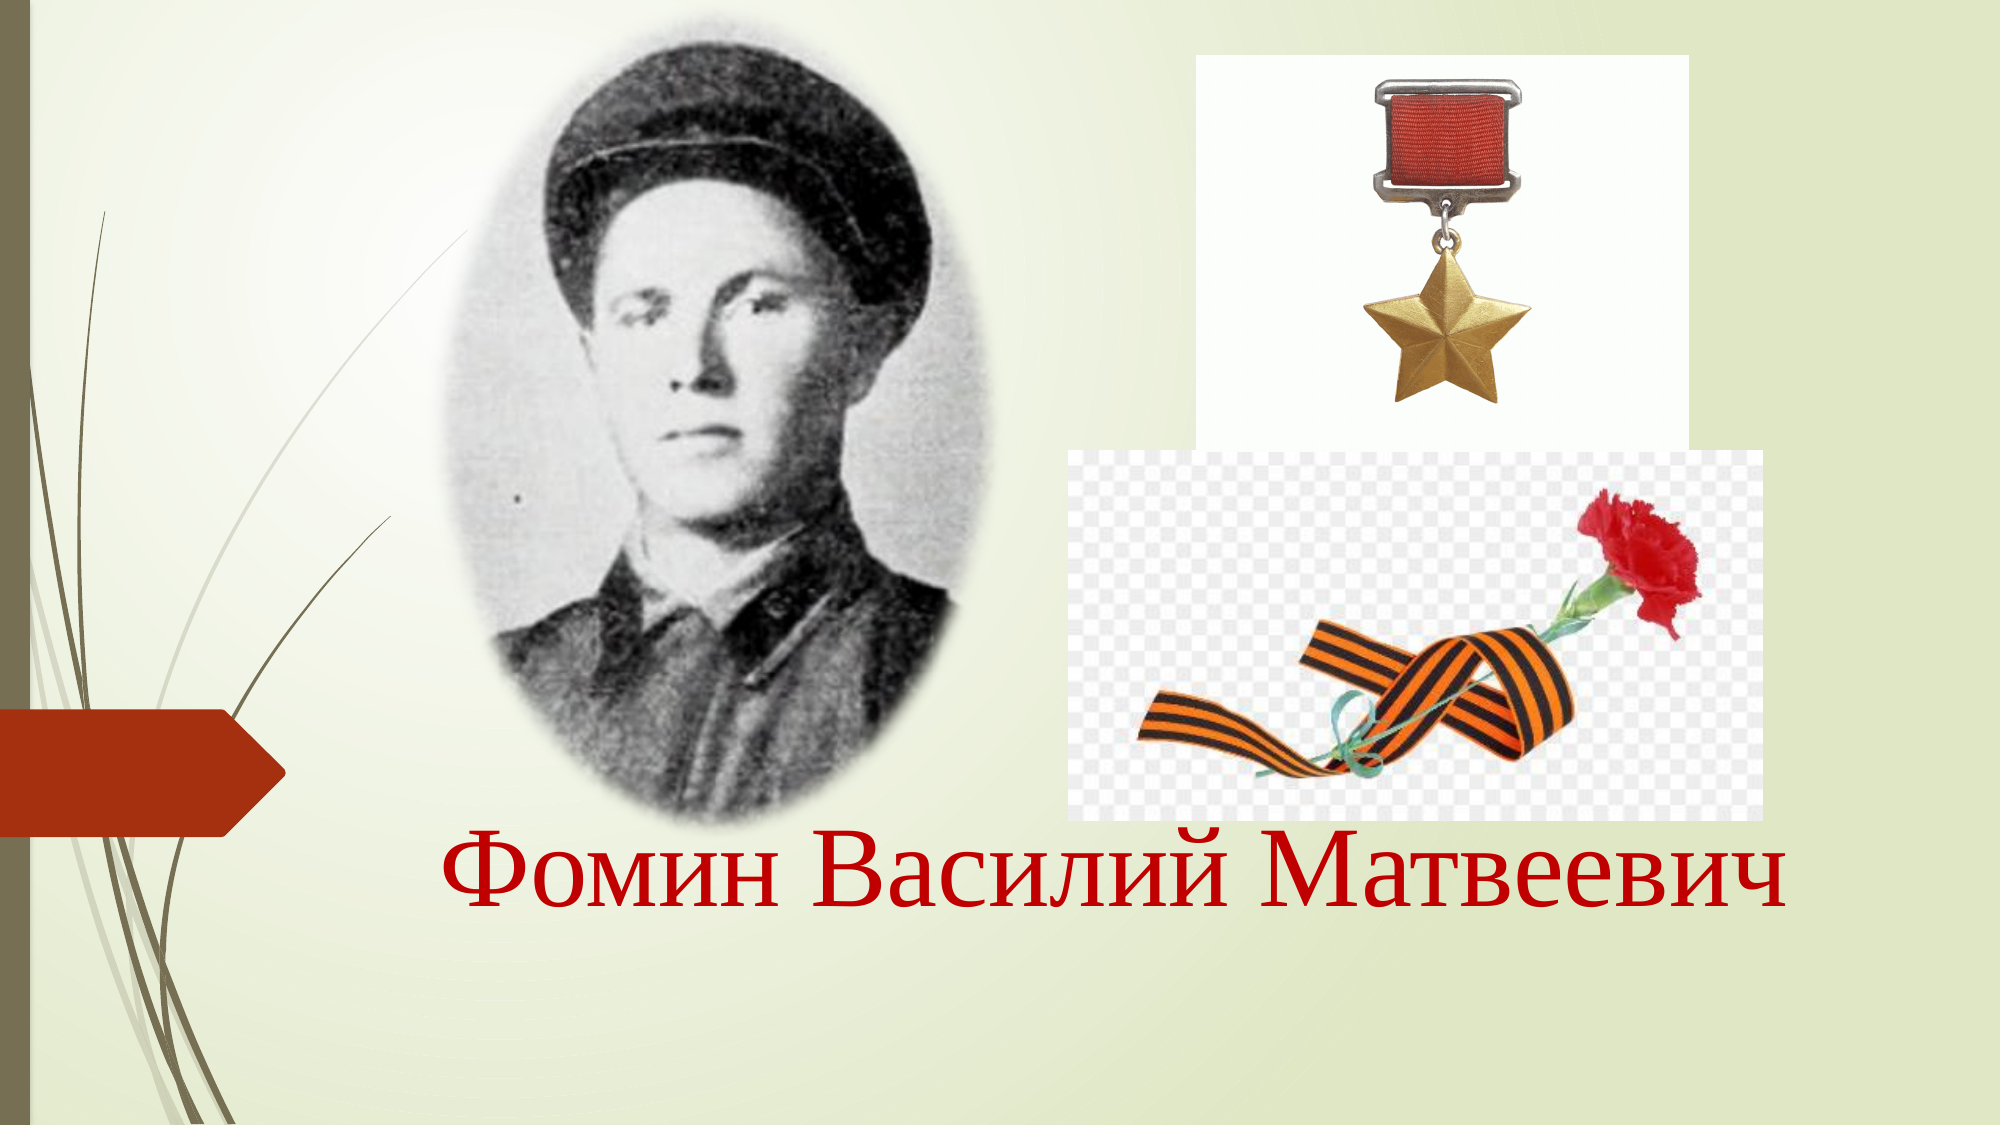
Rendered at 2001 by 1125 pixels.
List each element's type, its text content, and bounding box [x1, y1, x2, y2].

picture [1068, 54, 1763, 821]
subtitle Фомин Василий Матвеевич [424, 783, 1888, 969]
picture [425, 0, 1006, 841]
